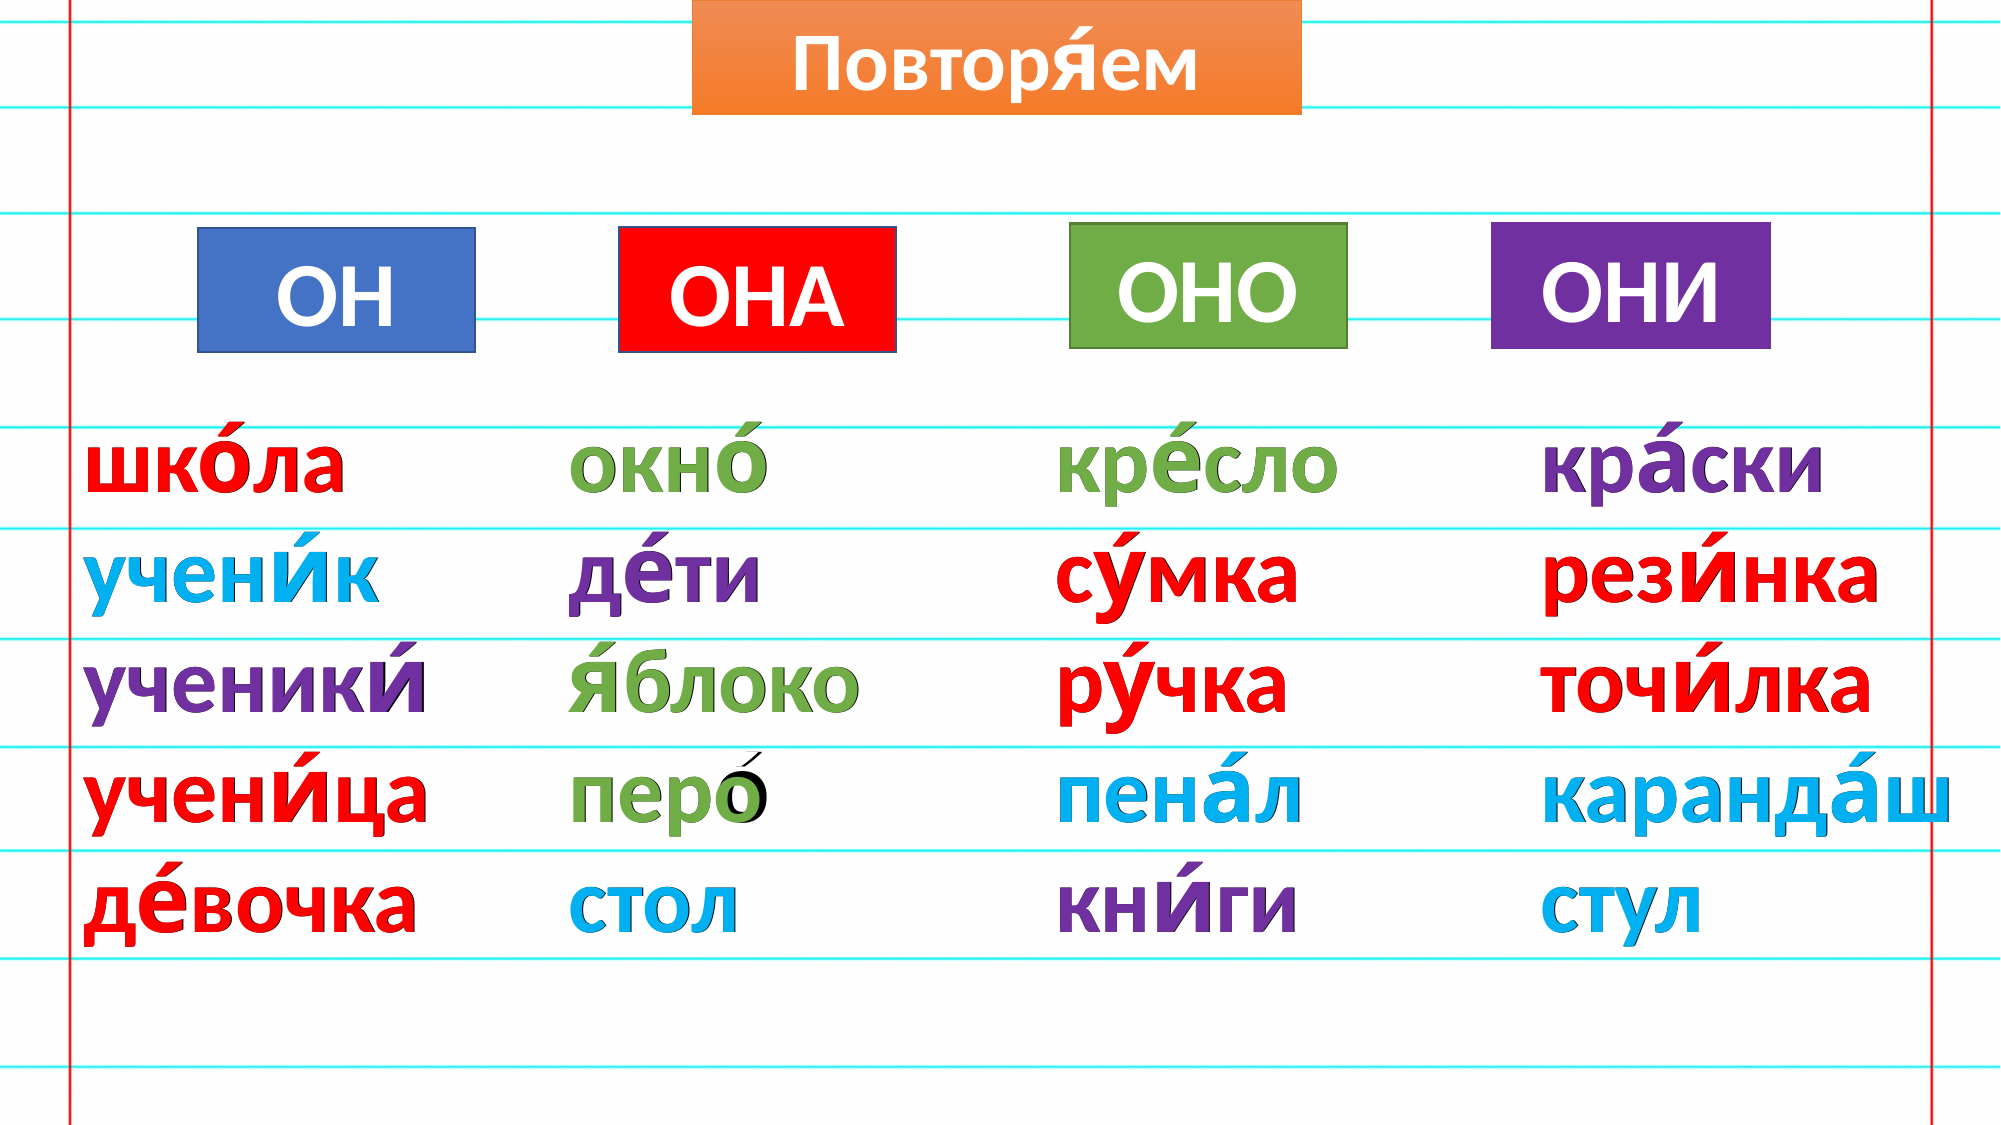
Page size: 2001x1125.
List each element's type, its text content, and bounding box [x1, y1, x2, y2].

text_box ОН [197, 227, 476, 353]
text_box ОНИ [1491, 222, 1771, 349]
text_box ОНО [1069, 222, 1348, 349]
picture [0, 0, 2001, 1125]
text_box Повторя́ем [692, 0, 1302, 115]
text_box шко́ла учени́к ученики́ учени́ца де́вочка окно́ де́ти я́блоко перо́ стол кре́сло су́мка ру́чка пена́л кни́ги кра́ски рези́нка точи́лка каранда́ш стул [26, 393, 2000, 1008]
text_box ОНА [618, 226, 897, 353]
